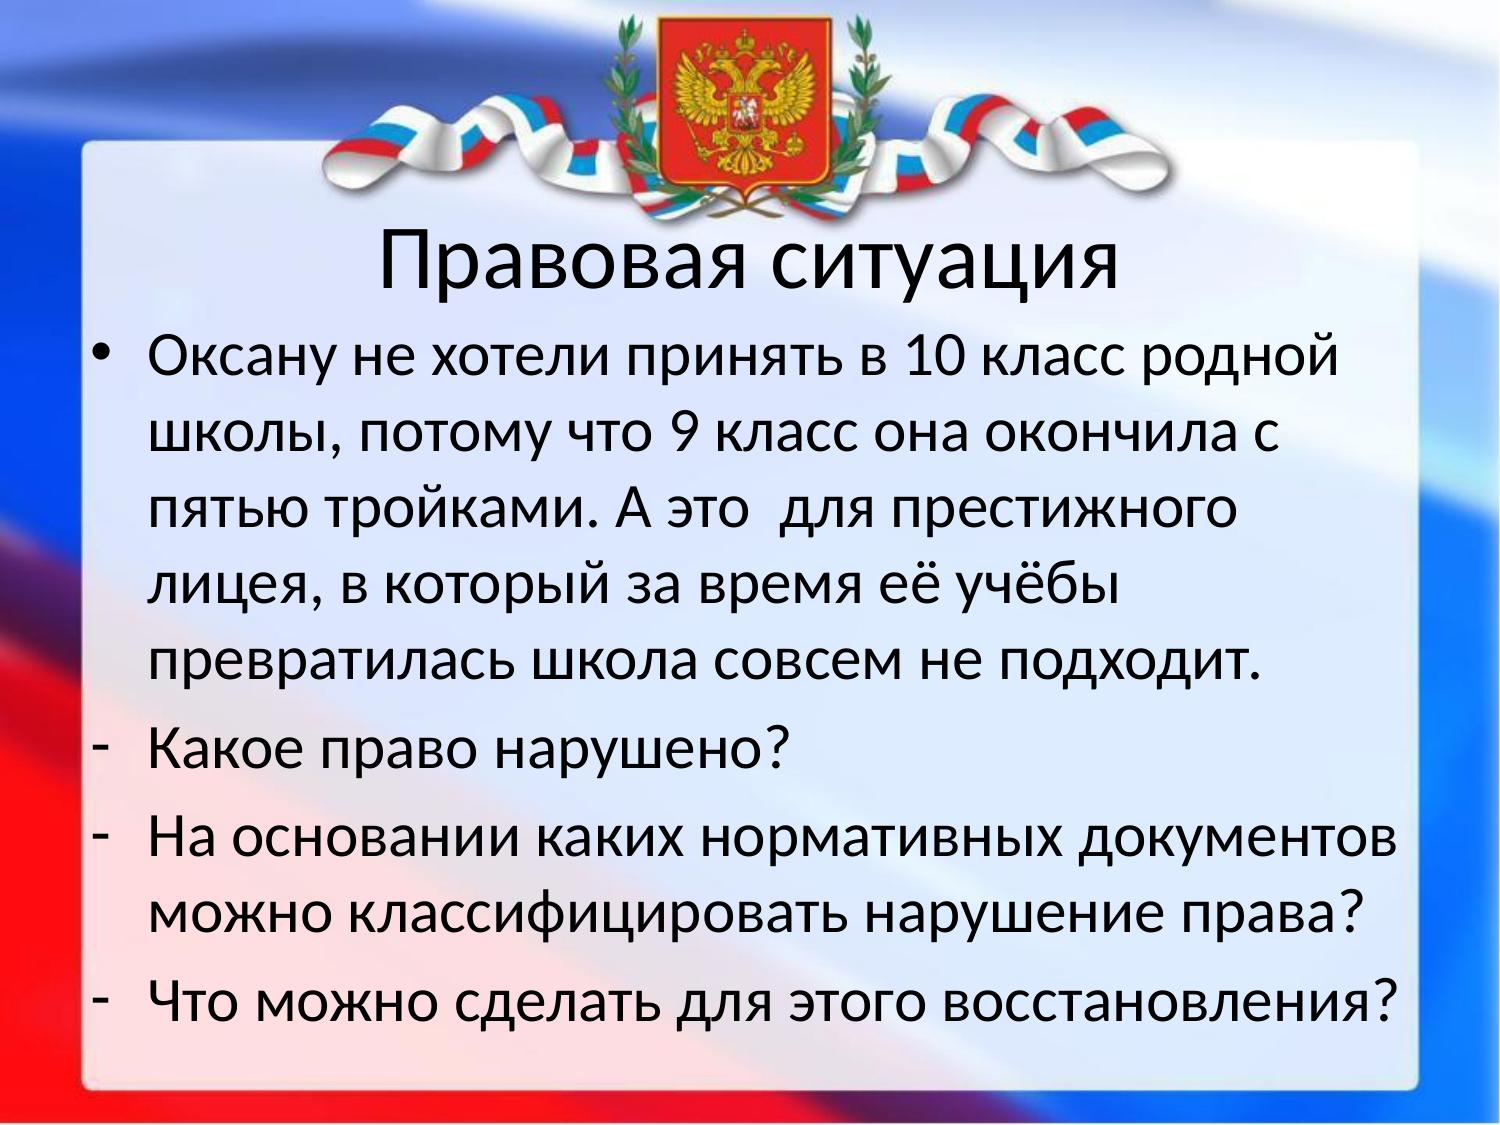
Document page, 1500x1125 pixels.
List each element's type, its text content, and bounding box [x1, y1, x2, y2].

list Оксану не хотели принять в 10 класс родной школы, потому что 9 класс она окончила с пятью тройками. А это для престижного лицея, в который за время её учёбы превратилась школа совсем не подходит. Какое право нарушено? На основании каких нормативных документов можно классифицировать нарушение права? Что можно сделать для этого восстановления? [75, 304, 1425, 1090]
picture [0, 0, 1500, 1125]
title Правовая ситуация [75, 175, 1425, 304]
